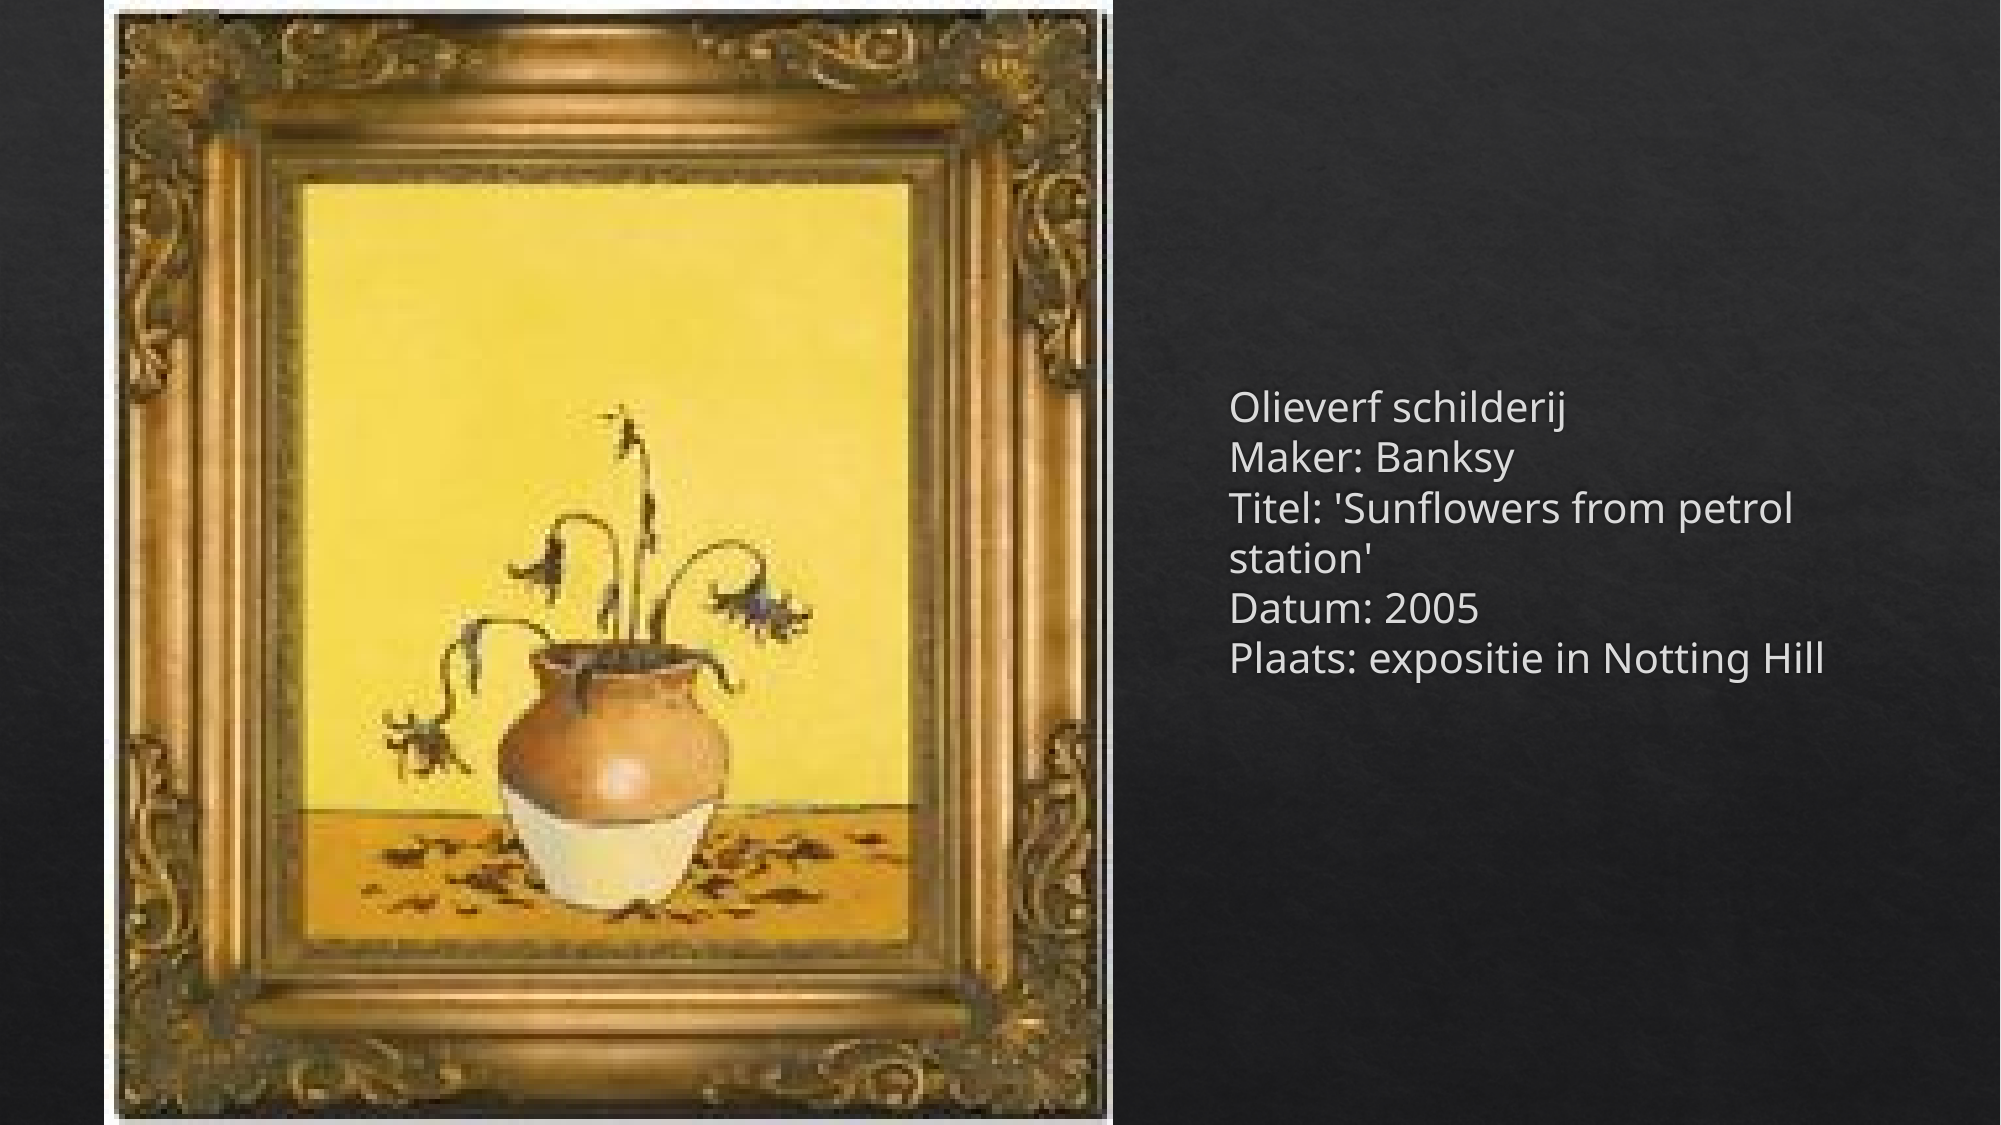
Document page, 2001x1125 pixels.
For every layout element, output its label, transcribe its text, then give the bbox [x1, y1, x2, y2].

picture [103, 0, 1113, 1125]
title Olieverf schilderij Maker: Banksy Titel: 'Sunflowers from petrol station' Datum: 2005 Plaats: expositie in Notting Hill [1213, 99, 1926, 963]
